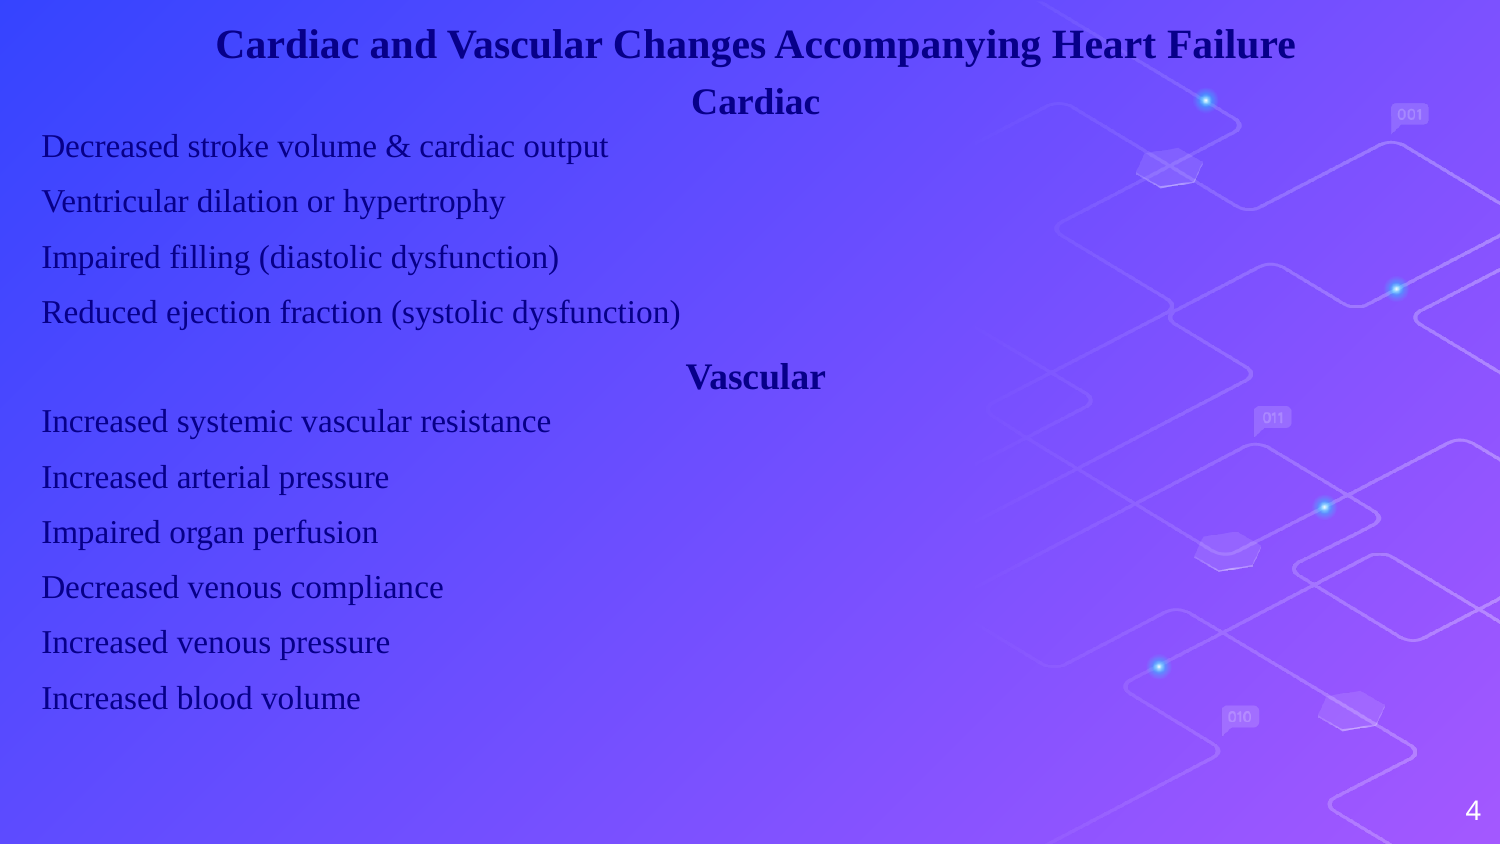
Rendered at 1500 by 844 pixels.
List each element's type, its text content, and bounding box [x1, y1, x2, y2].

list Cardiac and Vascular Changes Accompanying Heart Failure Cardiac Decreased stroke volume & cardiac output Ventricular dilation or hypertrophy Impaired filling (diastolic dysfunction) Reduced ejection fraction (systolic dysfunction) Vascular Increased systemic vascular resistance Increased arterial pressure Impaired organ perfusion Decreased venous compliance Increased venous pressure Increased blood volume [41, 32, 1471, 844]
slide_number 4 [1391, 779, 1482, 844]
picture [0, 0, 1500, 844]
